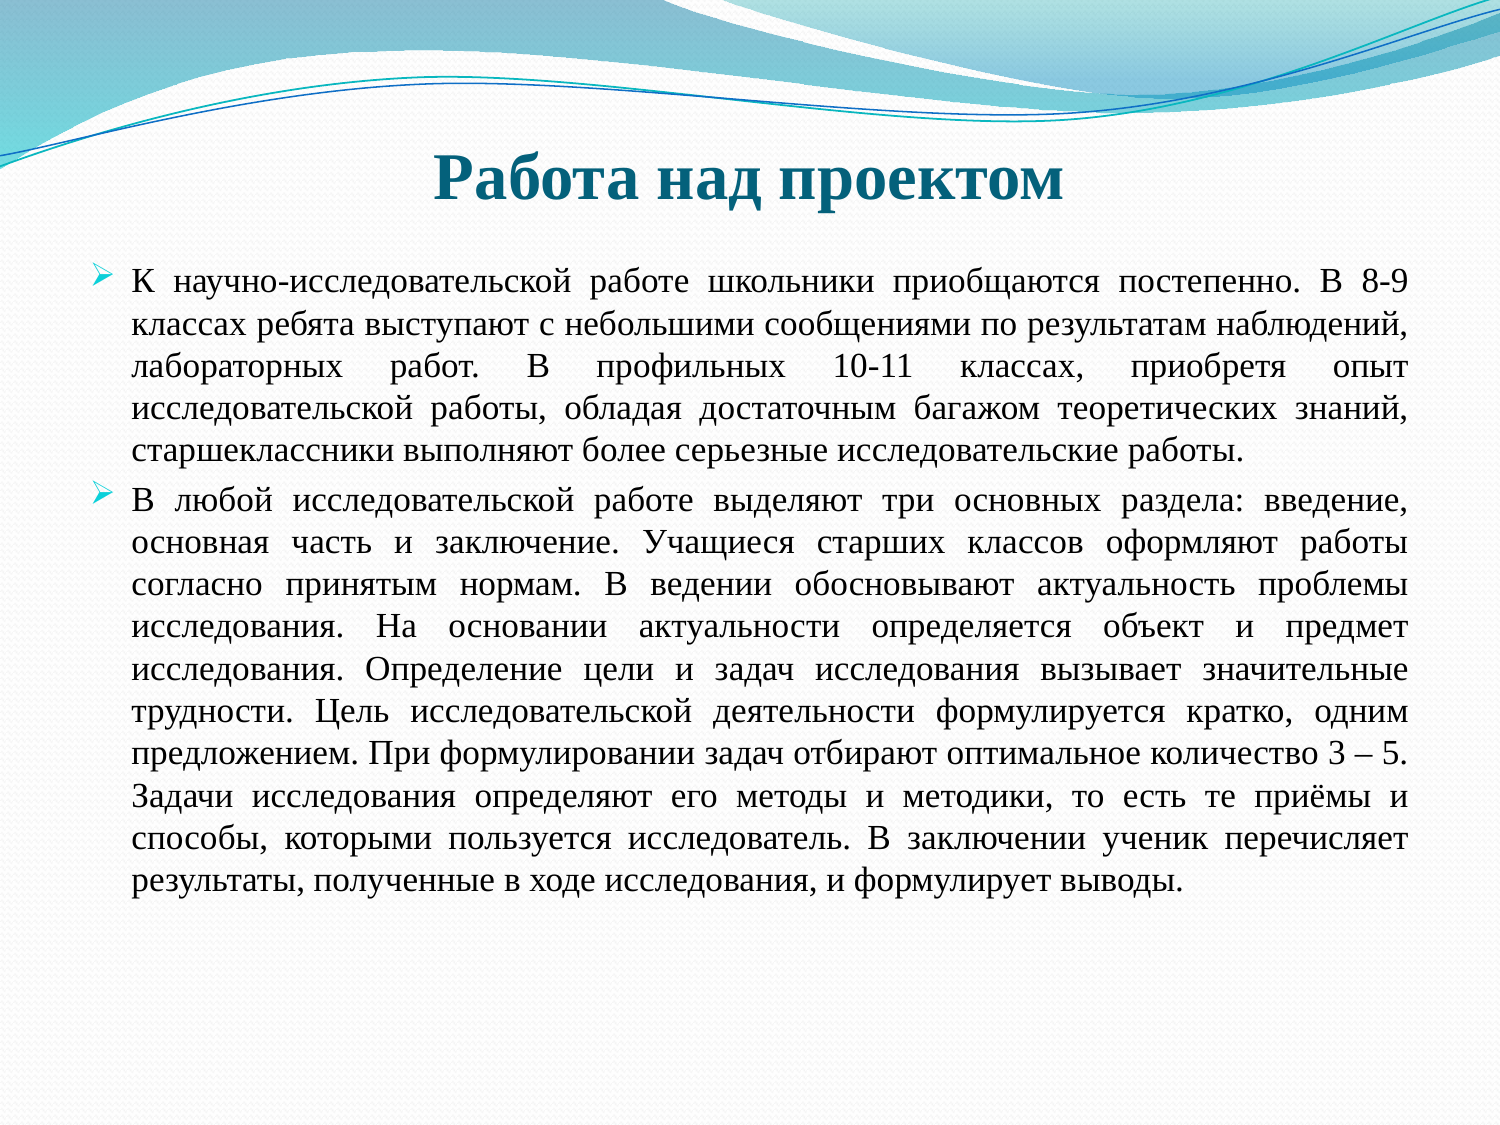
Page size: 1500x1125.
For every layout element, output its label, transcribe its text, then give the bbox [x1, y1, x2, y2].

list К научно-исследовательской работе школьники приобщаются постепенно. В 8-9 классах ребята выступают с небольшими сообщениями по результатам наблюдений, лабораторных работ. В профильных 10-11 классах, приобретя опыт исследовательской работы, обладая достаточным багажом теоретических знаний, старшеклассники выполняют более серьезные исследовательские работы. В любой исследовательской работе выделяют три основных раздела: введение, основная часть и заключение. Учащиеся старших классов оформляют работы согласно принятым нормам. В ведении обосновывают актуальность проблемы исследования. На основании актуальности определяется объект и предмет исследования. Определение цели и задач исследования вызывает значительные трудности. Цель исследовательской деятельности формулируется кратко, одним предложением. При формулировании задач отбирают оптимальное количество 3 – 5. Задачи исследования определяют его методы и методики, то есть те приёмы и способы, которыми пользуется исследователь. В заключении ученик перечисляет результаты, полученные в ходе исследования, и формулирует выводы. [75, 249, 1425, 970]
title Работа над проектом [75, 115, 1425, 213]
